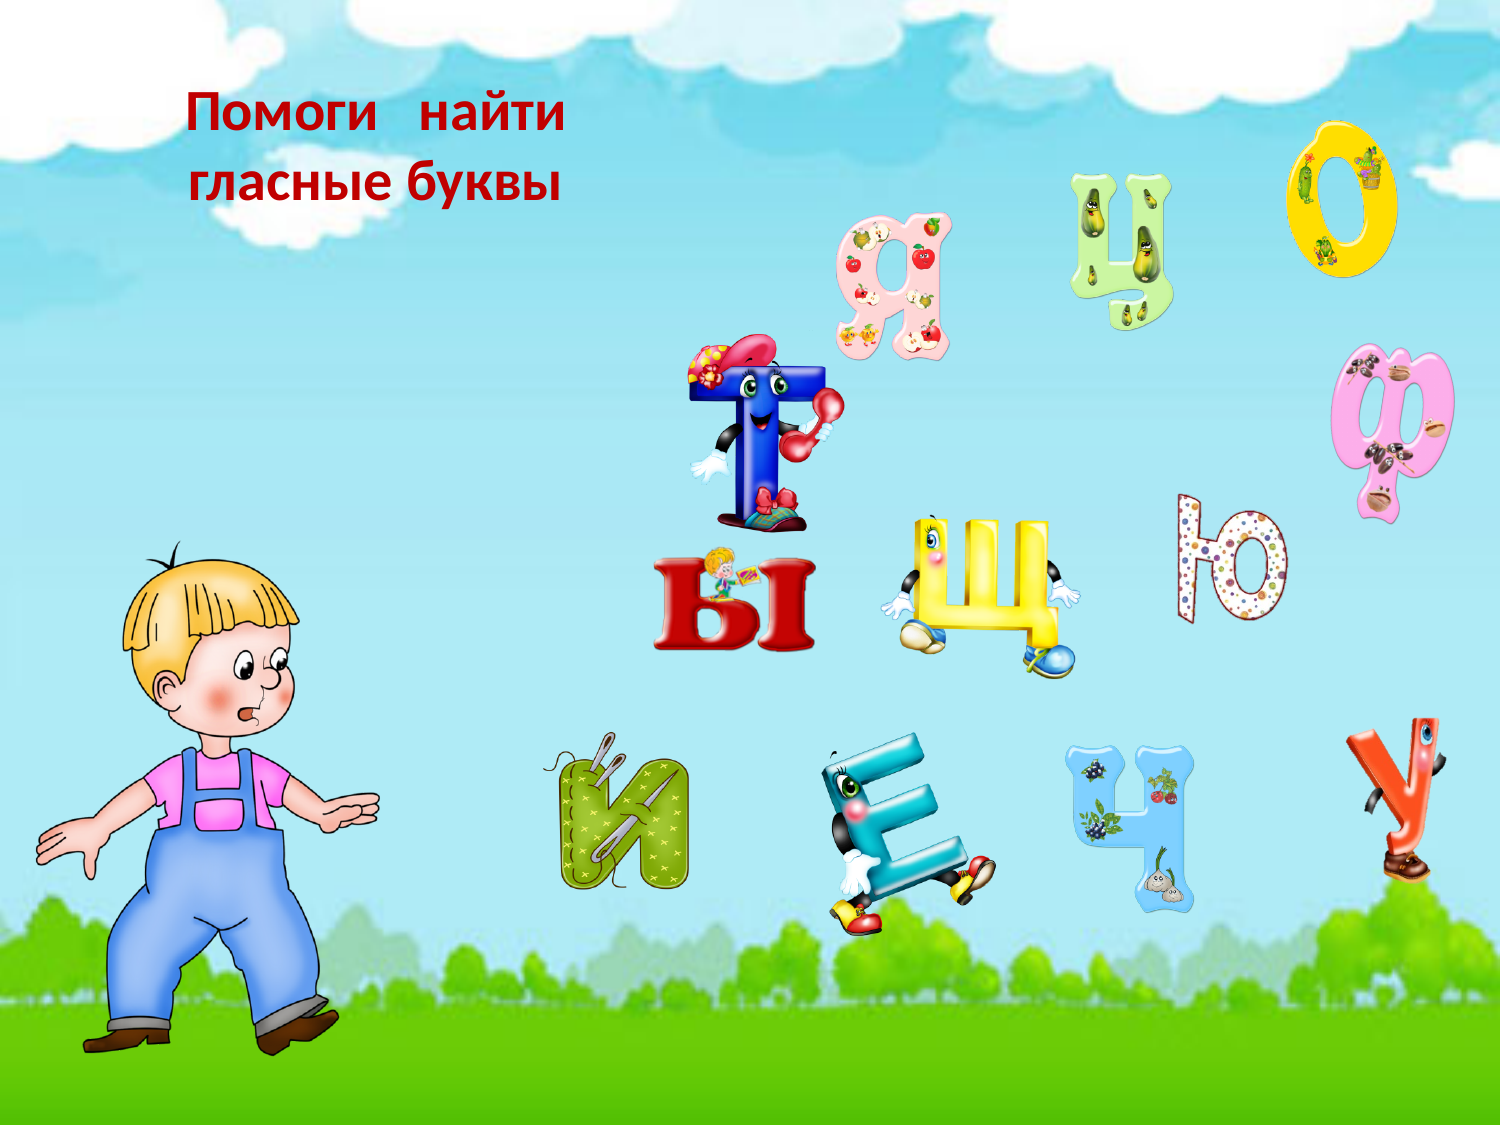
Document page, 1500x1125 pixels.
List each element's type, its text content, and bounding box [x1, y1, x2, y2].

picture [0, 0, 1500, 1125]
text_box Помоги найти гласные буквы [75, 76, 677, 209]
